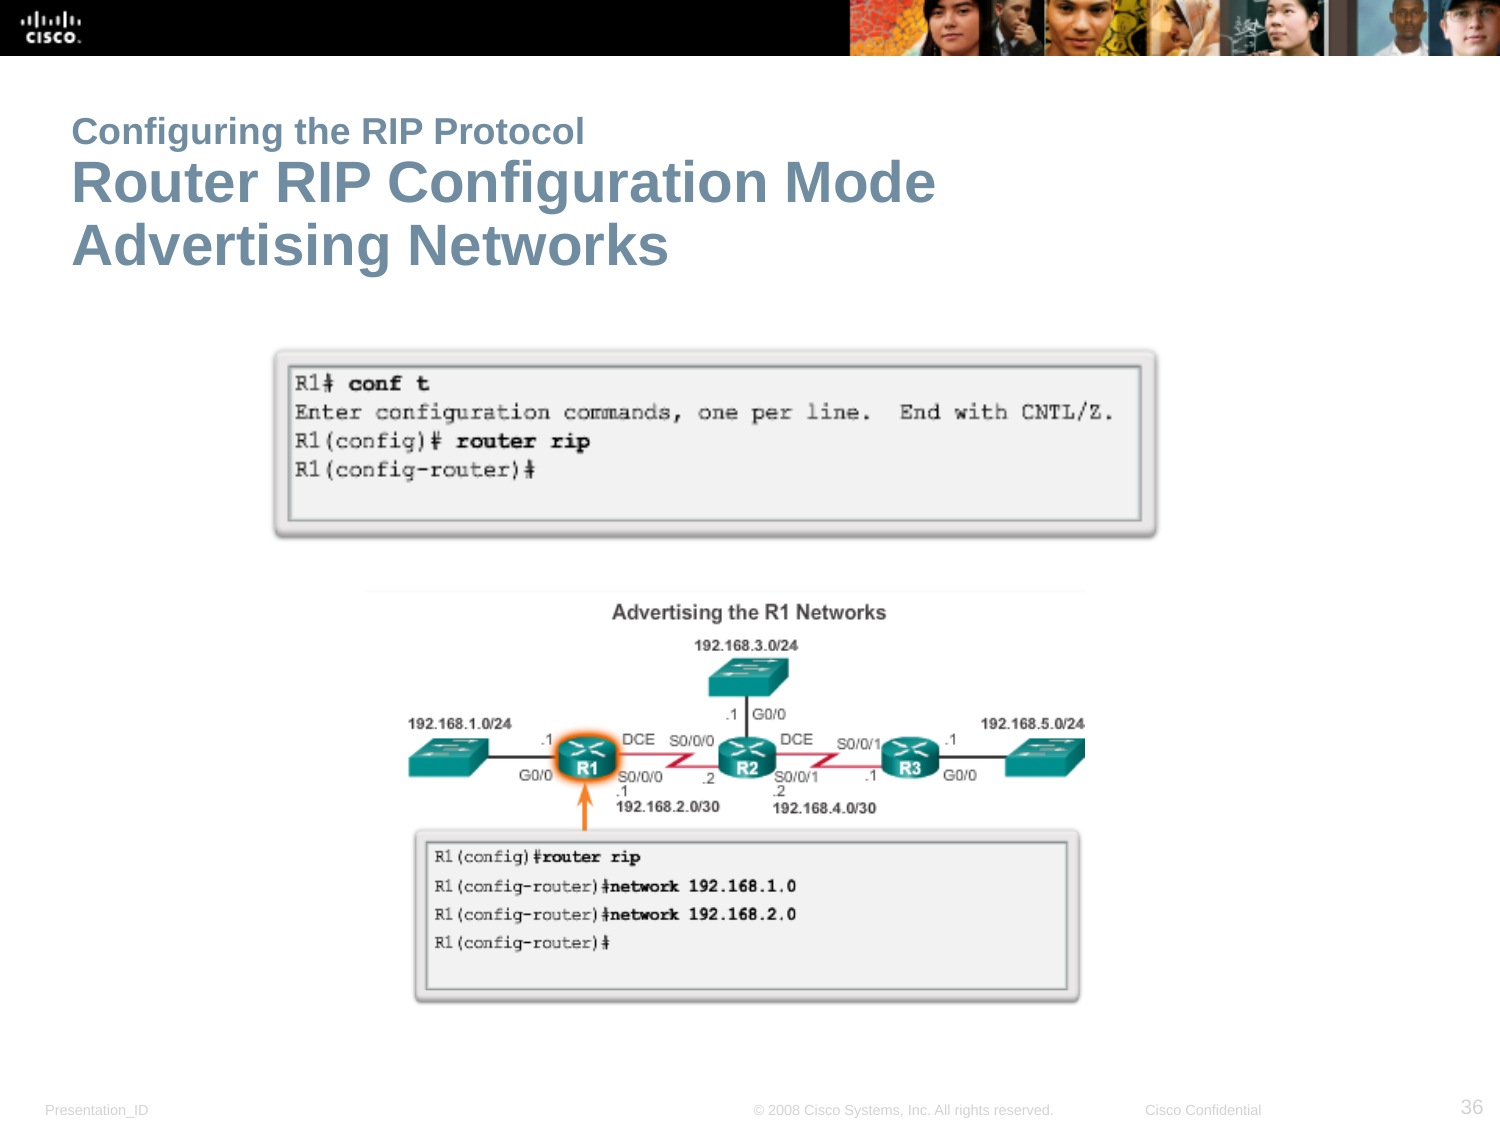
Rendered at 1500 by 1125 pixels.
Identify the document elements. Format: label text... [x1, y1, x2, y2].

picture [365, 589, 1085, 1028]
picture [0, 0, 1500, 56]
picture [249, 322, 1163, 558]
title Configuring the RIP Protocol Router RIP Configuration Mode Advertising Networks [57, 102, 1446, 286]
